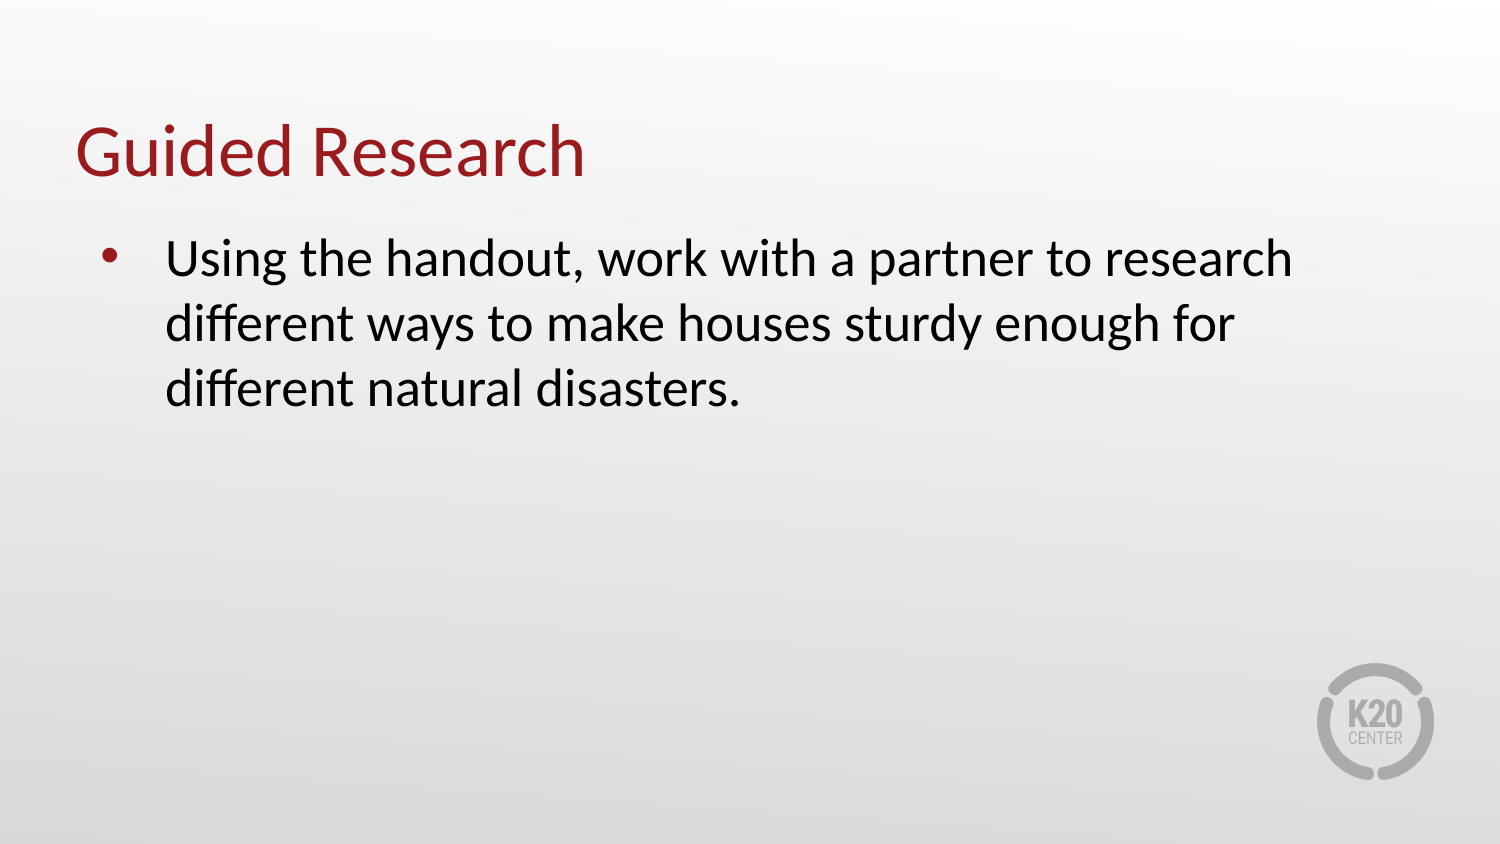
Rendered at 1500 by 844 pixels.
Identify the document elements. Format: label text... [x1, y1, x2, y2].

title Guided Research [75, 50, 1425, 191]
list Using the handout, work with a partner to research different ways to make houses sturdy enough for different natural disasters. [75, 214, 1425, 779]
picture [1300, 646, 1451, 797]
